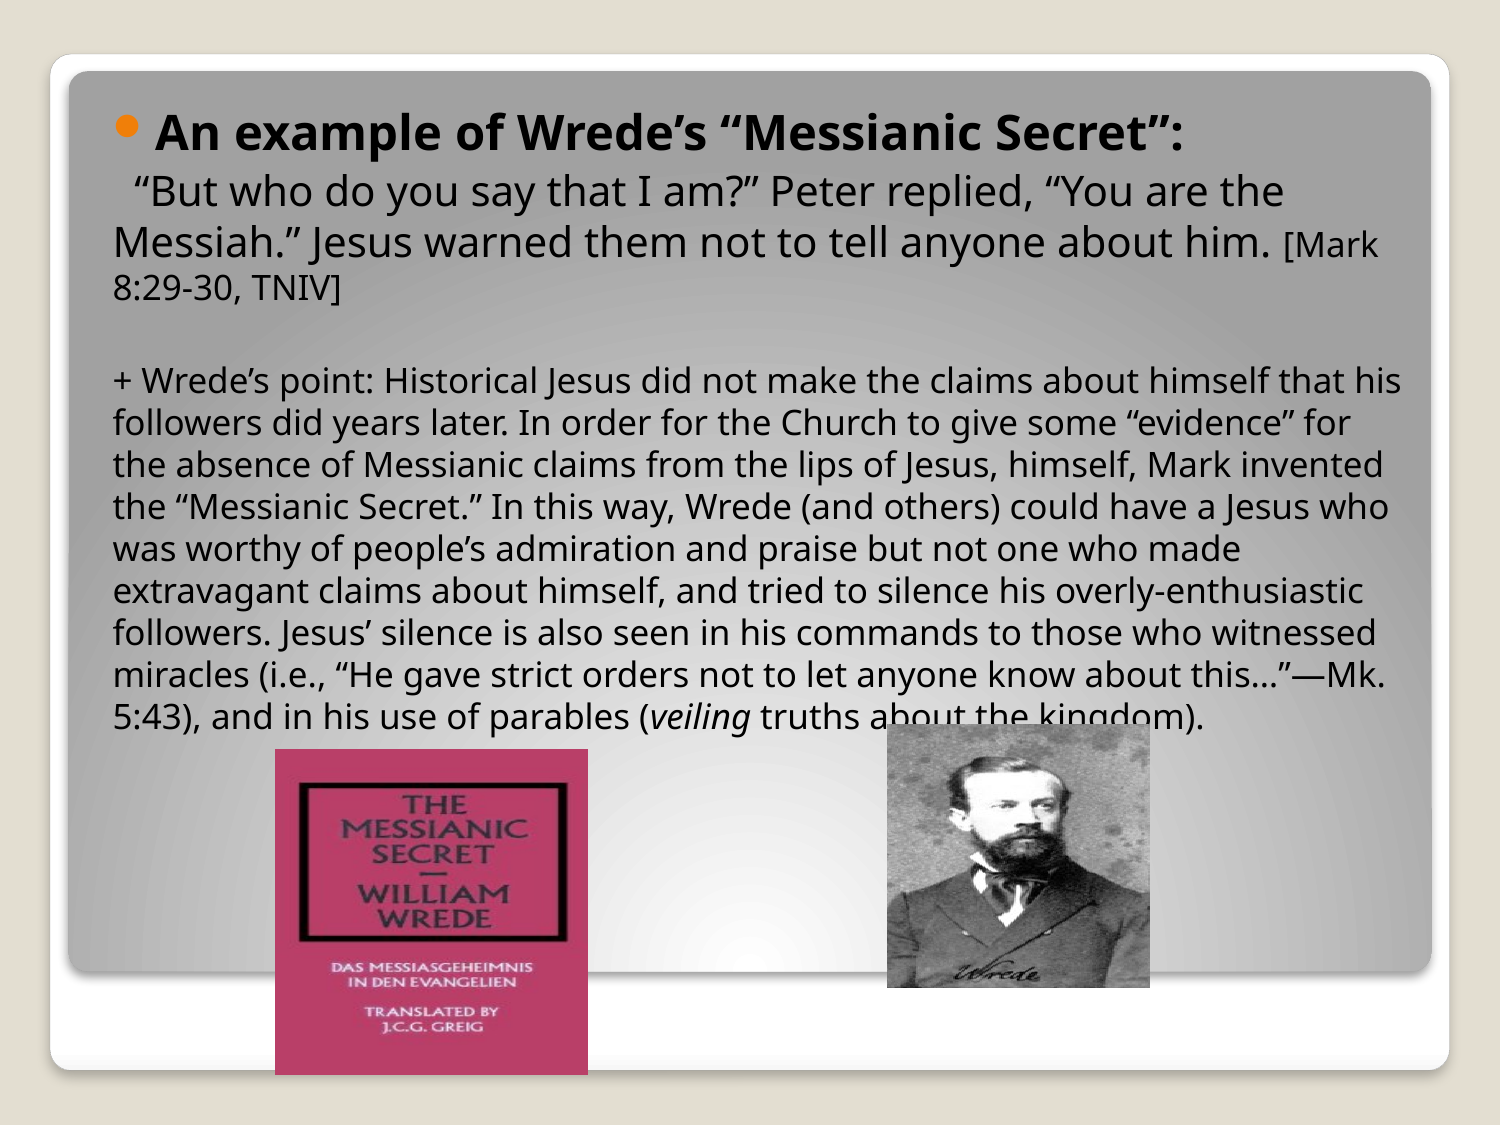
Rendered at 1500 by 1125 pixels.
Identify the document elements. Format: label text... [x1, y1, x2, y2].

list An example of Wrede’s “Messianic Secret”: “But who do you say that I am?” Peter replied, “You are the Messiah.” Jesus warned them not to tell anyone about him. [Mark 8:29-30, TNIV] + Wrede’s point: Historical Jesus did not make the claims about himself that his followers did years later. In order for the Church to give some “evidence” for the absence of Messianic claims from the lips of Jesus, himself, Mark invented the “Messianic Secret.” In this way, Wrede (and others) could have a Jesus who was worthy of people’s admiration and praise but not one who made extravagant claims about himself, and tried to silence his overly-enthusiastic followers. Jesus’ silence is also seen in his commands to those who witnessed miracles (i.e., “He gave strict orders not to let anyone know about this…”—Mk. 5:43), and in his use of parables (veiling truths about the kingdom). [82, 86, 1425, 774]
picture [274, 749, 588, 1076]
picture [887, 724, 1151, 988]
